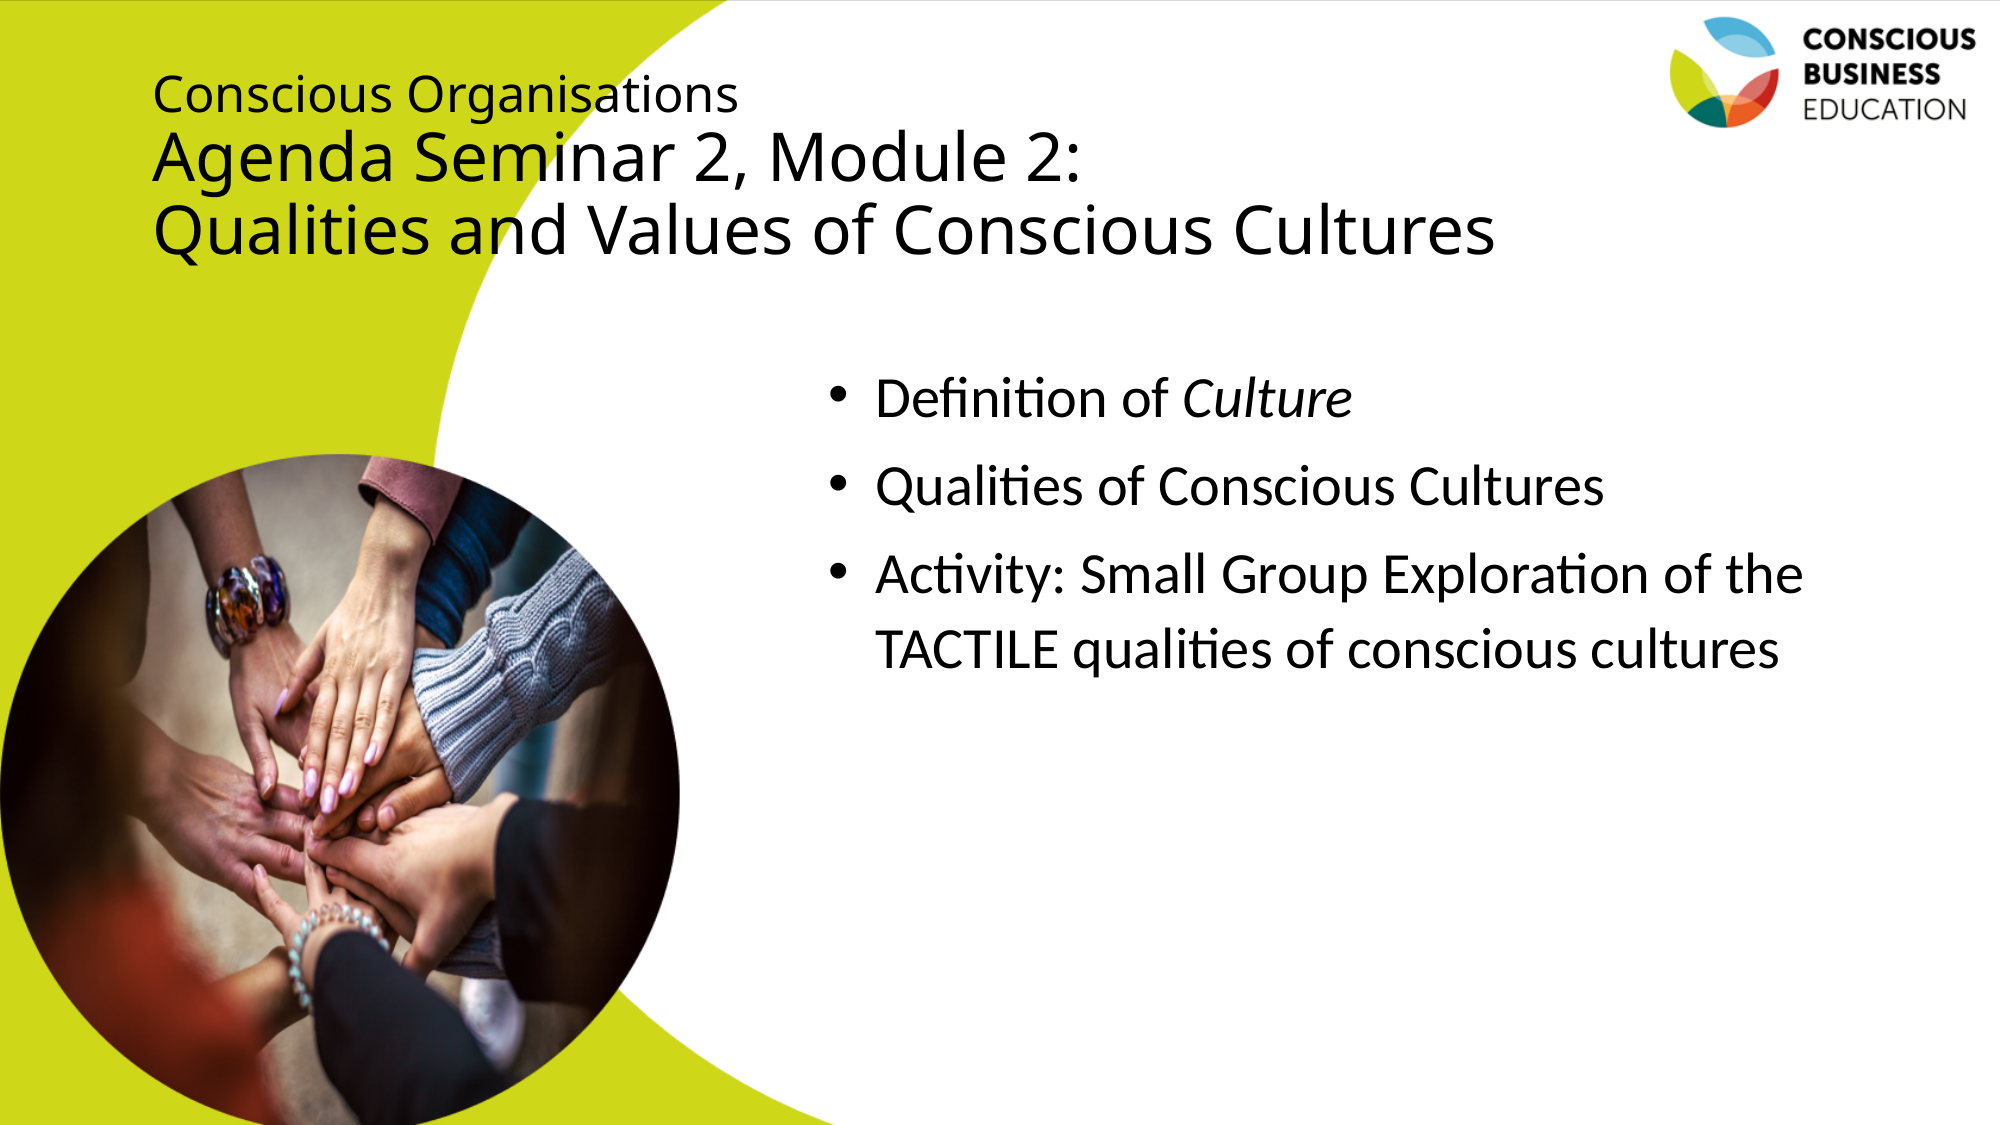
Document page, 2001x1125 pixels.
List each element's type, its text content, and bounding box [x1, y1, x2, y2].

picture [0, 0, 2000, 1125]
title Conscious Organisations Agenda Seminar 2, Module 2: Qualities and Values of Conscious Cultures [137, 59, 1863, 278]
text_box Definition of Culture Qualities of Conscious Cultures Activity: Small Group Exploration of the TACTILE qualities of conscious cultures [813, 346, 1947, 688]
